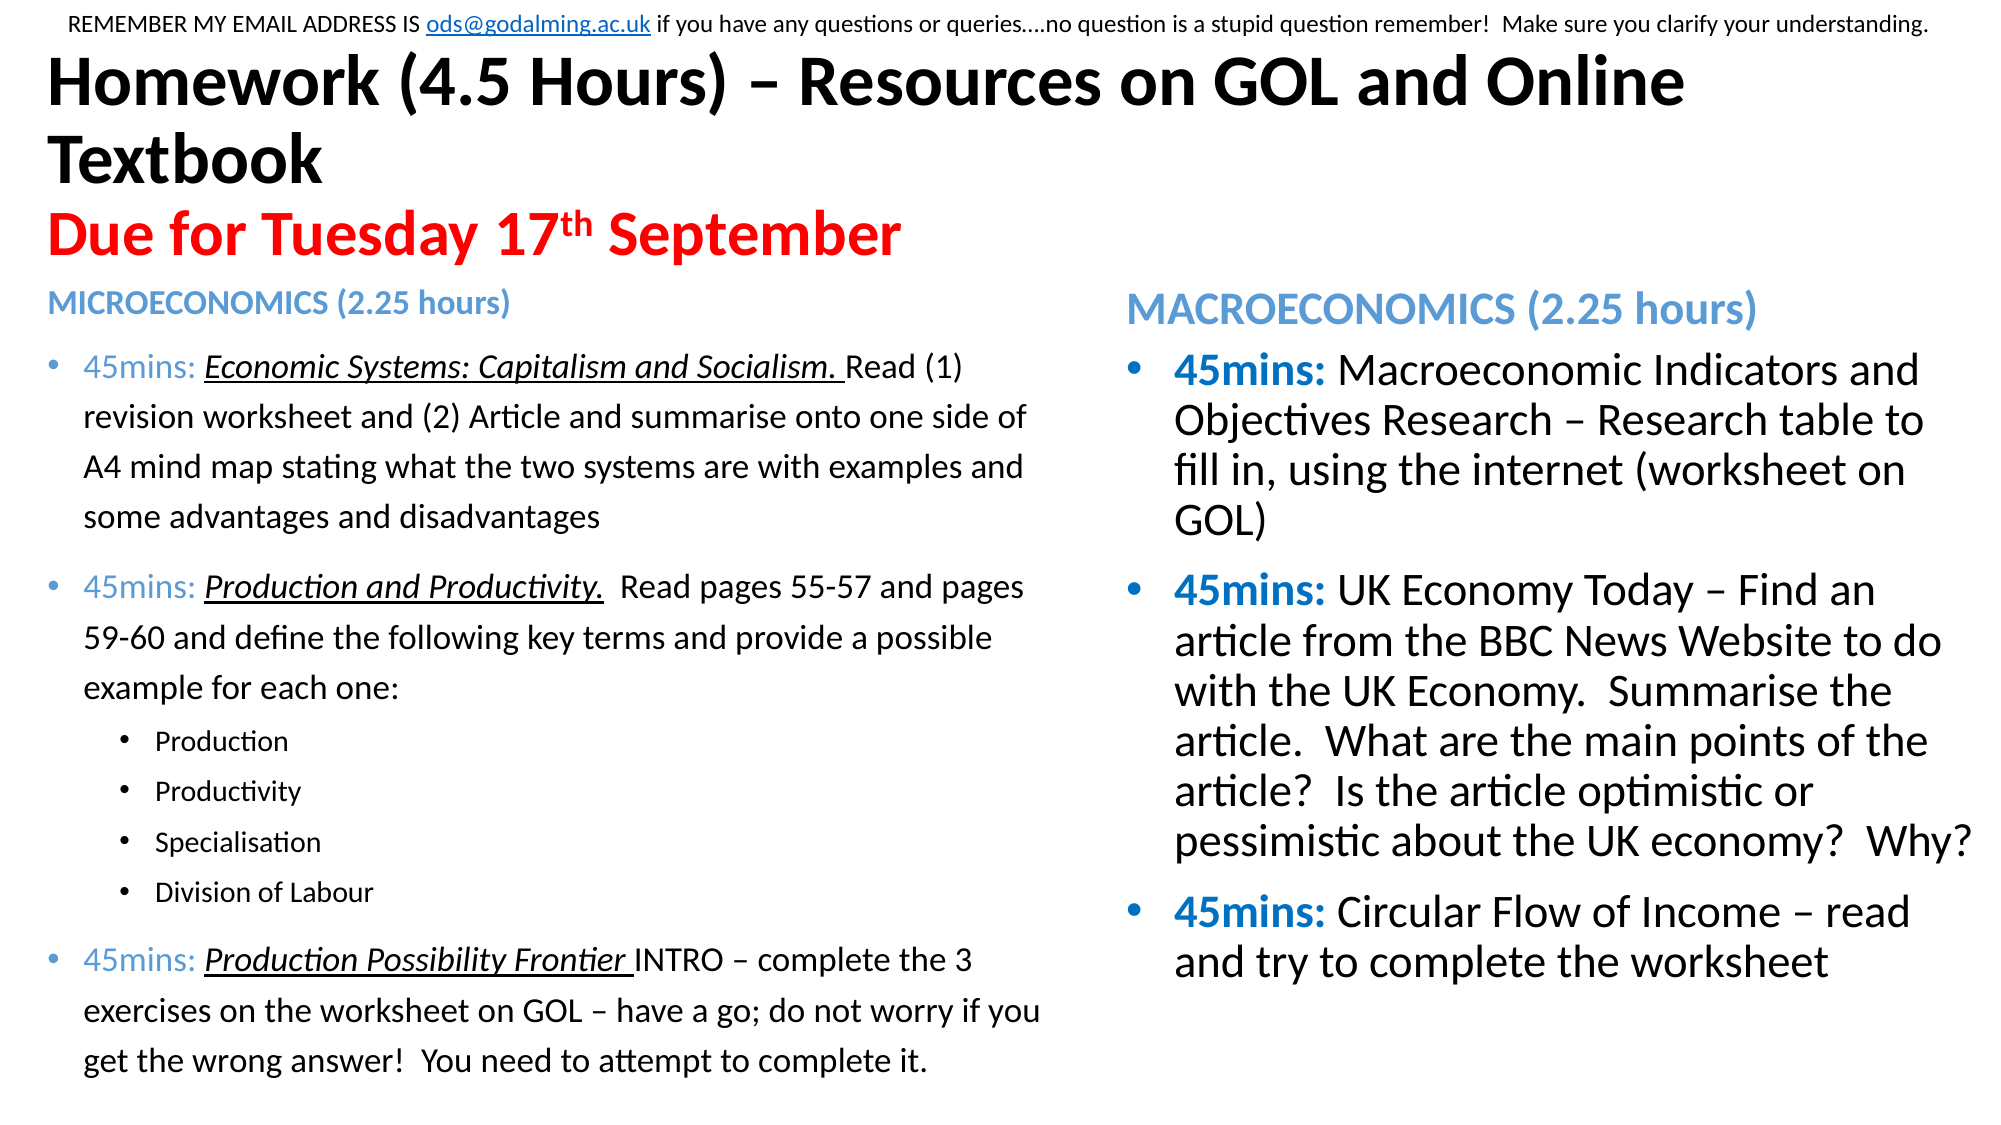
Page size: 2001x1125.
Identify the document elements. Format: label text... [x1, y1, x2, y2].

list MICROECONOMICS (2.25 hours) 45mins: Economic Systems: Capitalism and Socialism. Read (1) revision worksheet and (2) Article and summarise onto one side of A4 mind map stating what the two systems are with examples and some advantages and disadvantages 45mins: Production and Productivity. Read pages 55-57 and pages 59-60 and define the following key terms and provide a possible example for each one: Production Productivity Specialisation Division of Labour 45mins: Production Possibility Frontier INTRO – complete the 3 exercises on the worksheet on GOL – have a go; do not worry if you get the wrong answer! You need to attempt to complete it. [32, 277, 1080, 1091]
list MACROECONOMICS (2.25 hours) 45mins: Macroeconomic Indicators and Objectives Research – Research table to fill in, using the internet (worksheet on GOL) 45mins: UK Economy Today – Find an article from the BBC News Website to do with the UK Economy. Summarise the article. What are the main points of the article? Is the article optimistic or pessimistic about the UK economy? Why? 45mins: Circular Flow of Income – read and try to complete the worksheet [1111, 277, 1990, 1046]
title Homework (4.5 Hours) – Resources on GOL and Online Textbook Due for Tuesday 17th September [32, 45, 1990, 278]
text_box REMEMBER MY EMAIL ADDRESS IS ods@godalming.ac.uk if you have any questions or queries….no question is a stupid question remember! Make sure you clarify your understanding. [0, 0, 2000, 45]
